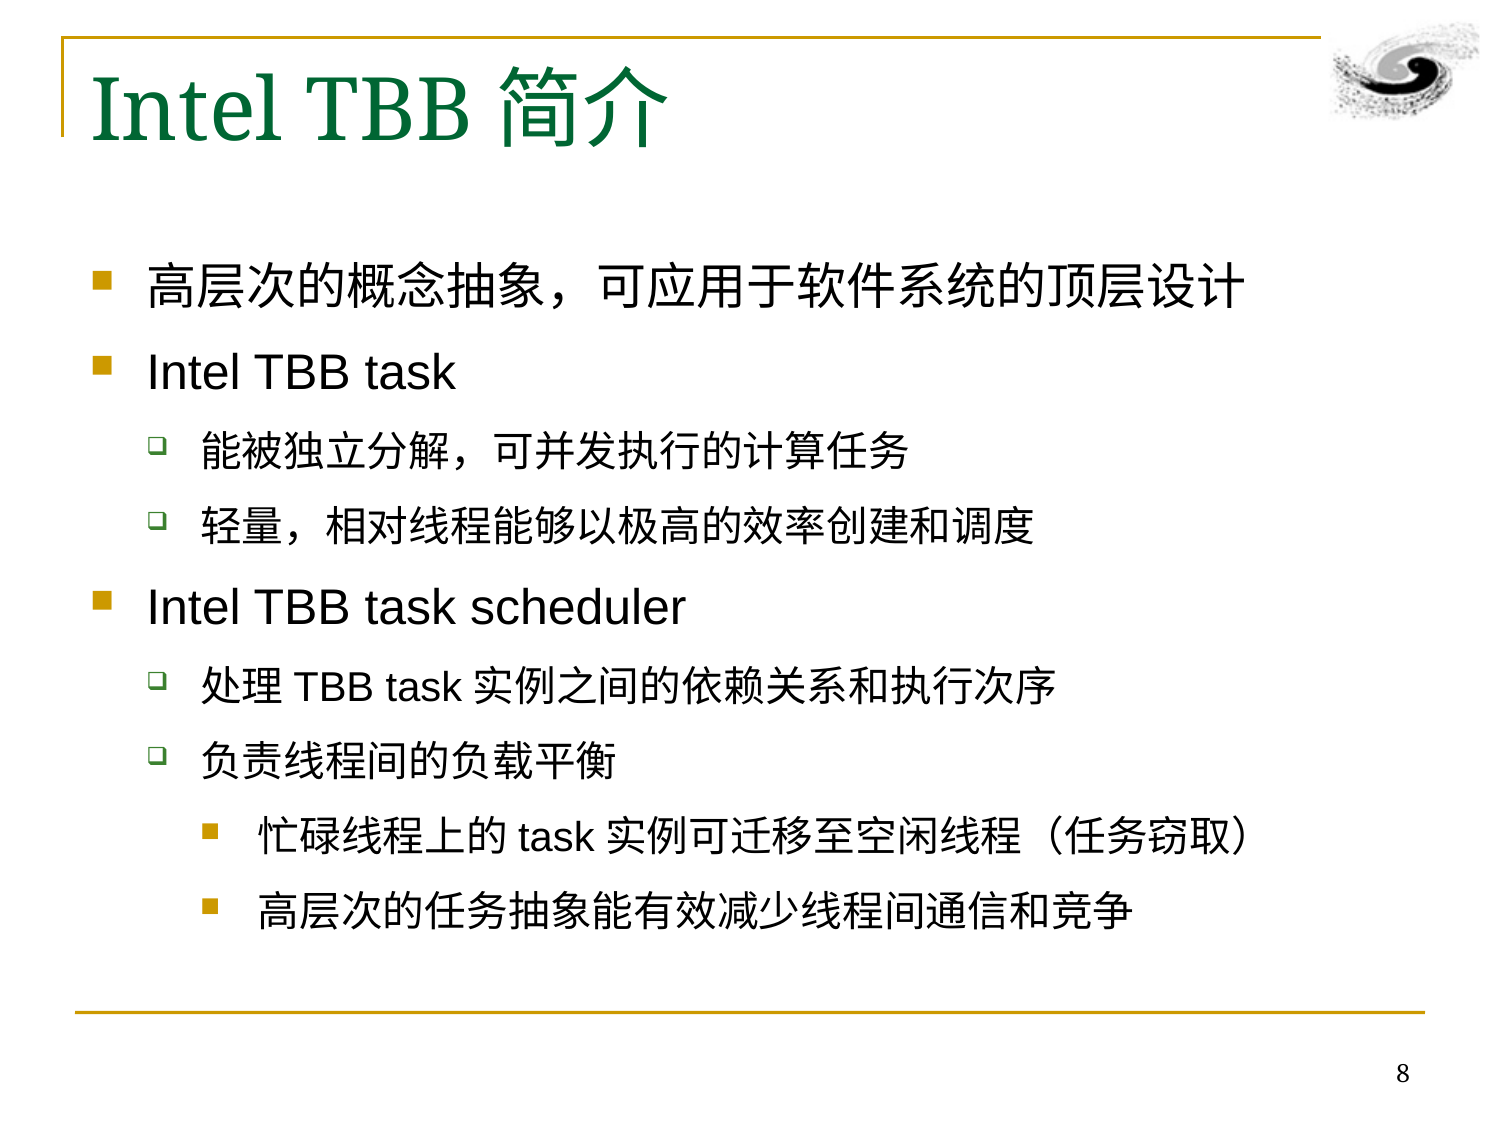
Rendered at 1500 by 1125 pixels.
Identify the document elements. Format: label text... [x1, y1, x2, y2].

slide_number 8 [1074, 1023, 1426, 1100]
title Intel TBB简介 [74, 45, 1426, 233]
list 高层次的概念抽象，可应用于软件系统的顶层设计 Intel TBB task 能被独立分解，可并发执行的计算任务 轻量，相对线程能够以极高的效率创建和调度 Intel TBB task scheduler 处理TBB task实例之间的依赖关系和执行次序 负责线程间的负载平衡 忙碌线程上的task实例可迁移至空闲线程（任务窃取） 高层次的任务抽象能有效减少线程间通信和竞争 [74, 246, 1426, 1006]
picture [1321, 11, 1489, 132]
